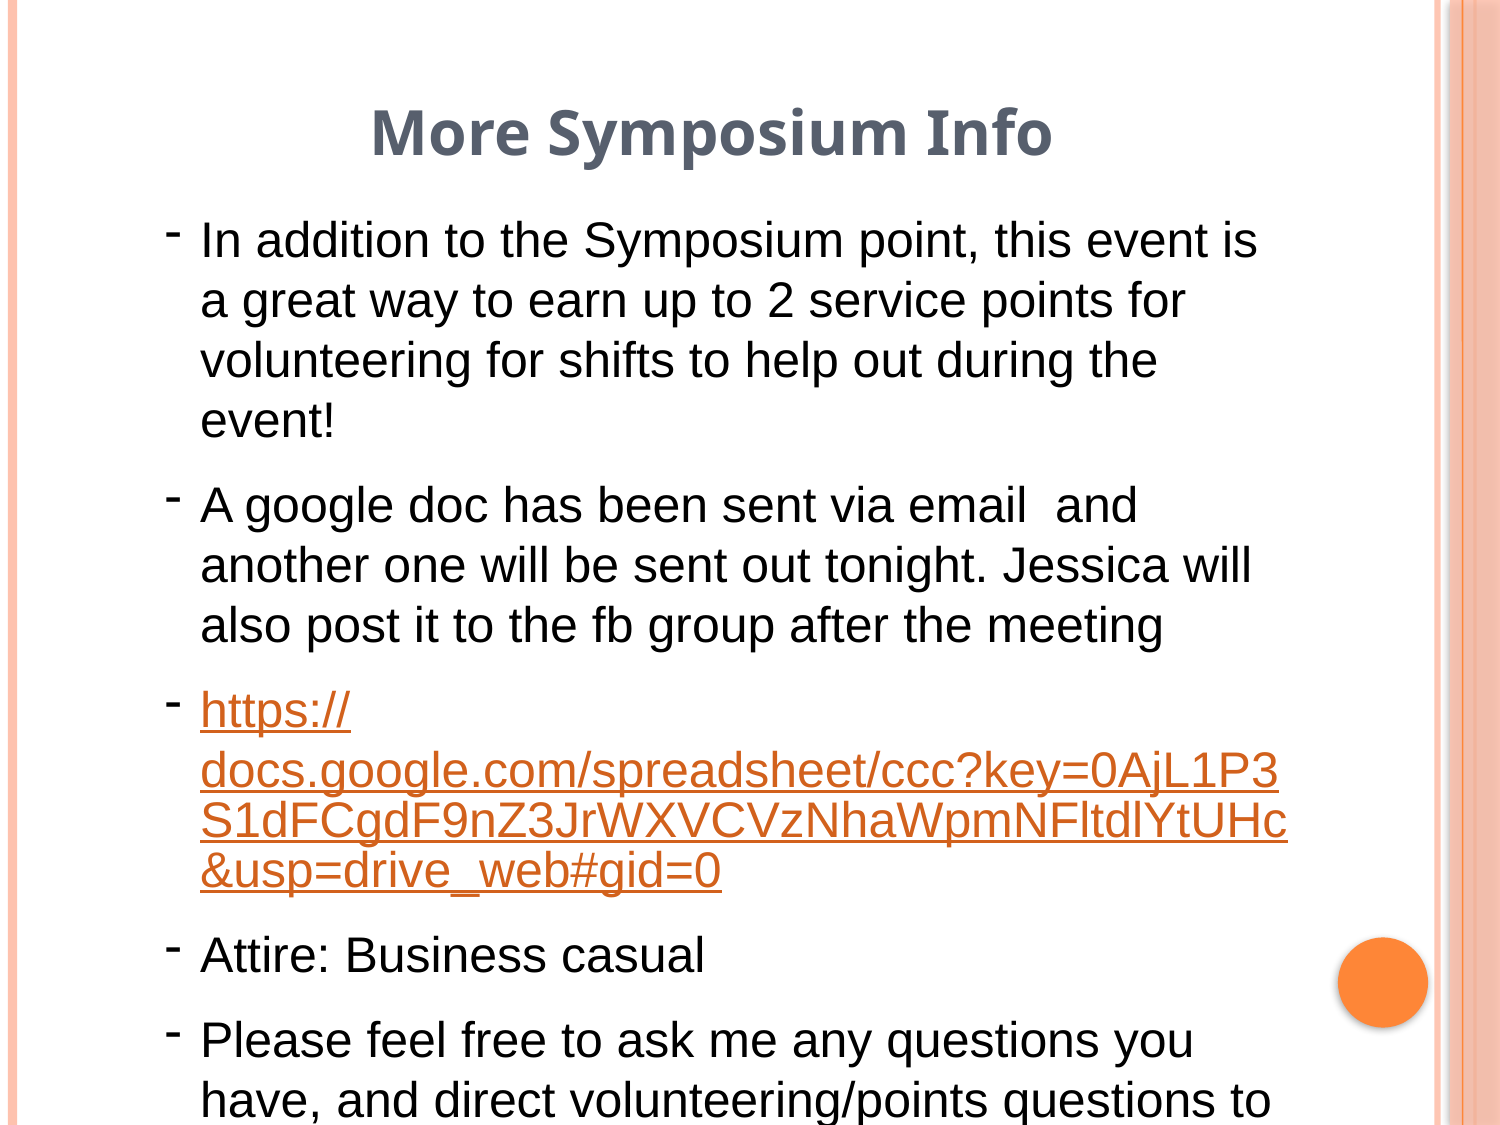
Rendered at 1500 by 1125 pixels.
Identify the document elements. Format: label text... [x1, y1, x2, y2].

title More Symposium Info [99, 37, 1325, 175]
text_box In addition to the Symposium point, this event is a great way to earn up to 2 service points for volunteering for shifts to help out during the event! A google doc has been sent via email and another one will be sent out tonight. Jessica will also post it to the fb group after the meeting https://docs.google.com/spreadsheet/ccc?key=0AjL1P3S1dFCgdF9nZ3JrWXVCVzNhaWpmNFltdlYtUHc&usp=drive_web#gid=0 Attire: Business casual Please feel free to ask me any questions you have, and direct volunteering/points questions to Jessica! jlatassa@ufl.edu [150, 200, 1313, 1125]
